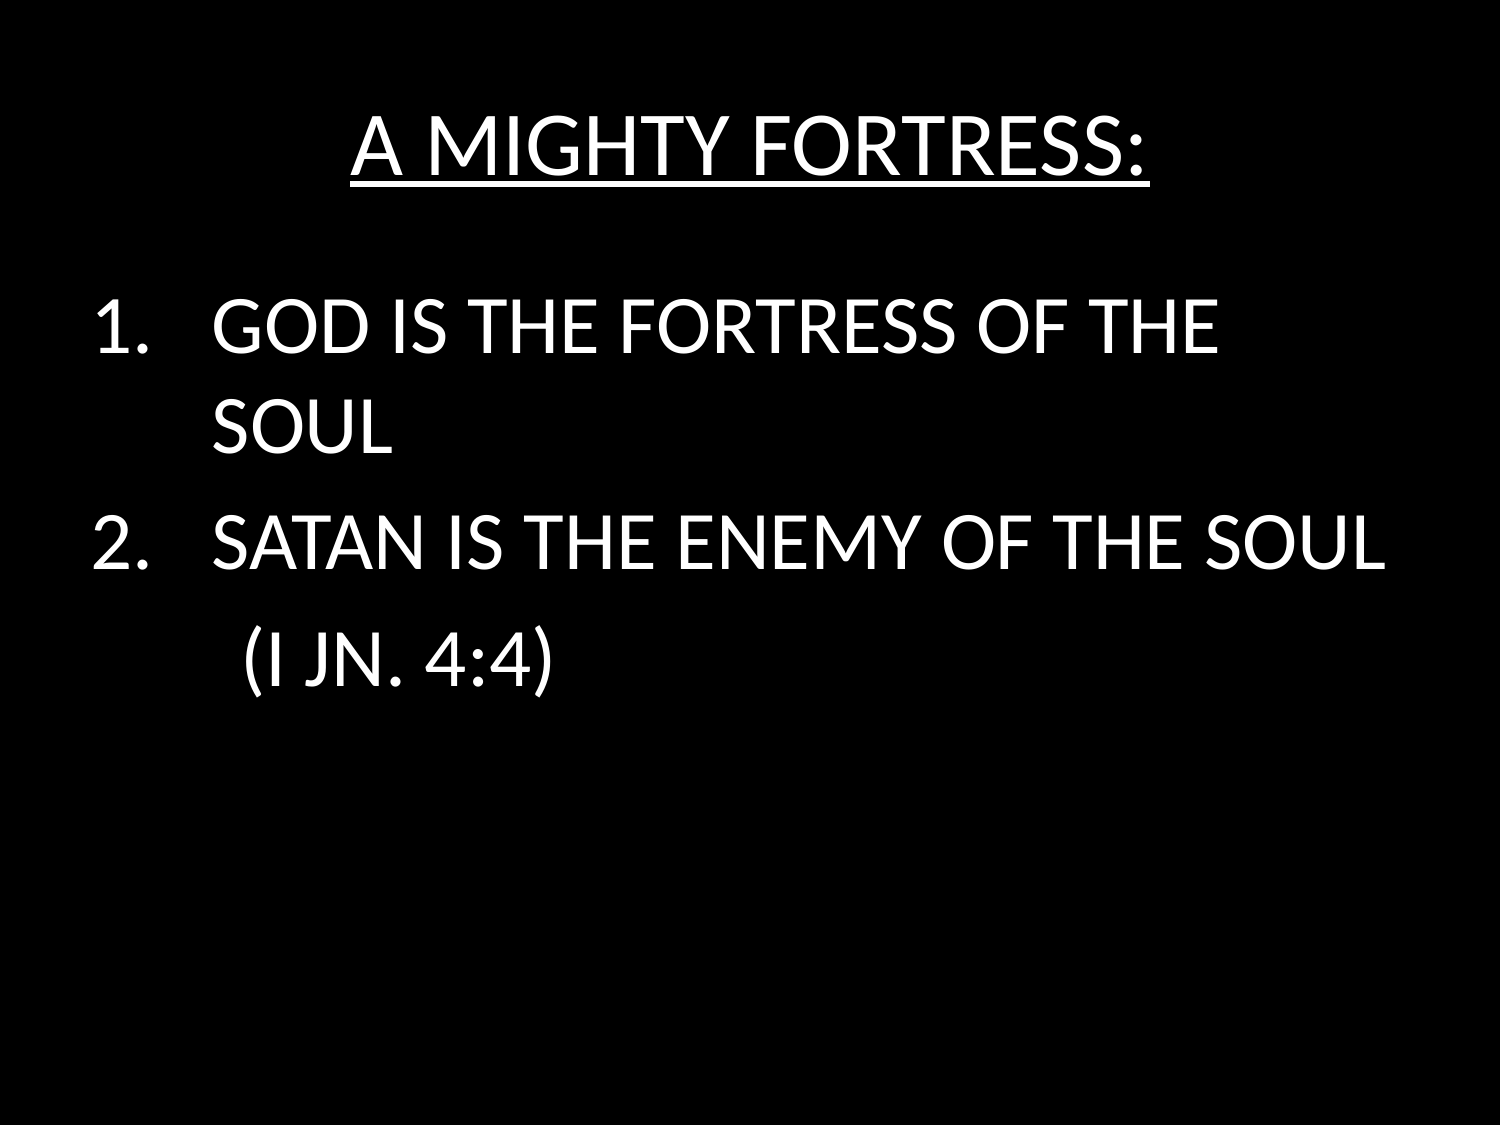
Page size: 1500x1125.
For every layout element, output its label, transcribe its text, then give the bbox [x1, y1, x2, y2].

title A MIGHTY FORTRESS: [75, 45, 1425, 233]
list GOD IS THE FORTRESS OF THE SOUL SATAN IS THE ENEMY OF THE SOUL (I JN. 4:4) [75, 262, 1425, 1005]
